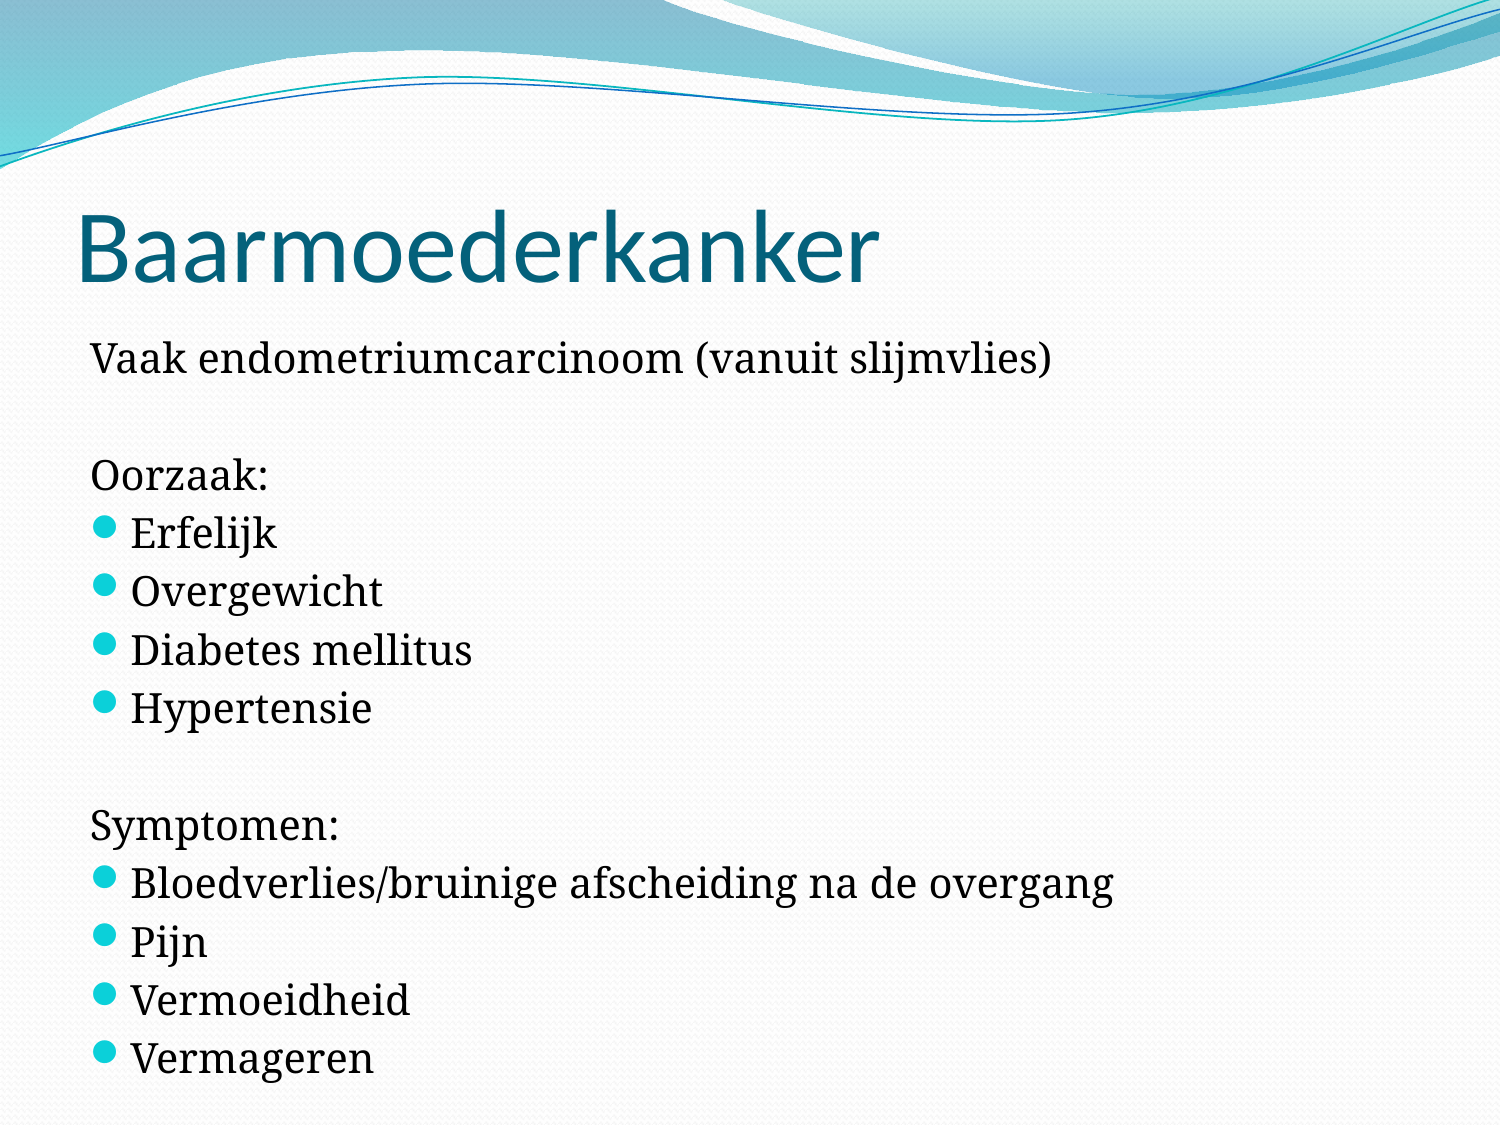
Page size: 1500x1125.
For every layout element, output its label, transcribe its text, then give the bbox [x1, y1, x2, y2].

title Baarmoederkanker [75, 115, 1425, 303]
list Vaak endometriumcarcinoom (vanuit slijmvlies) Oorzaak: Erfelijk Overgewicht Diabetes mellitus Hypertensie Symptomen: Bloedverlies/bruinige afscheiding na de overgang Pijn Vermoeidheid Vermageren [75, 324, 1425, 1099]
